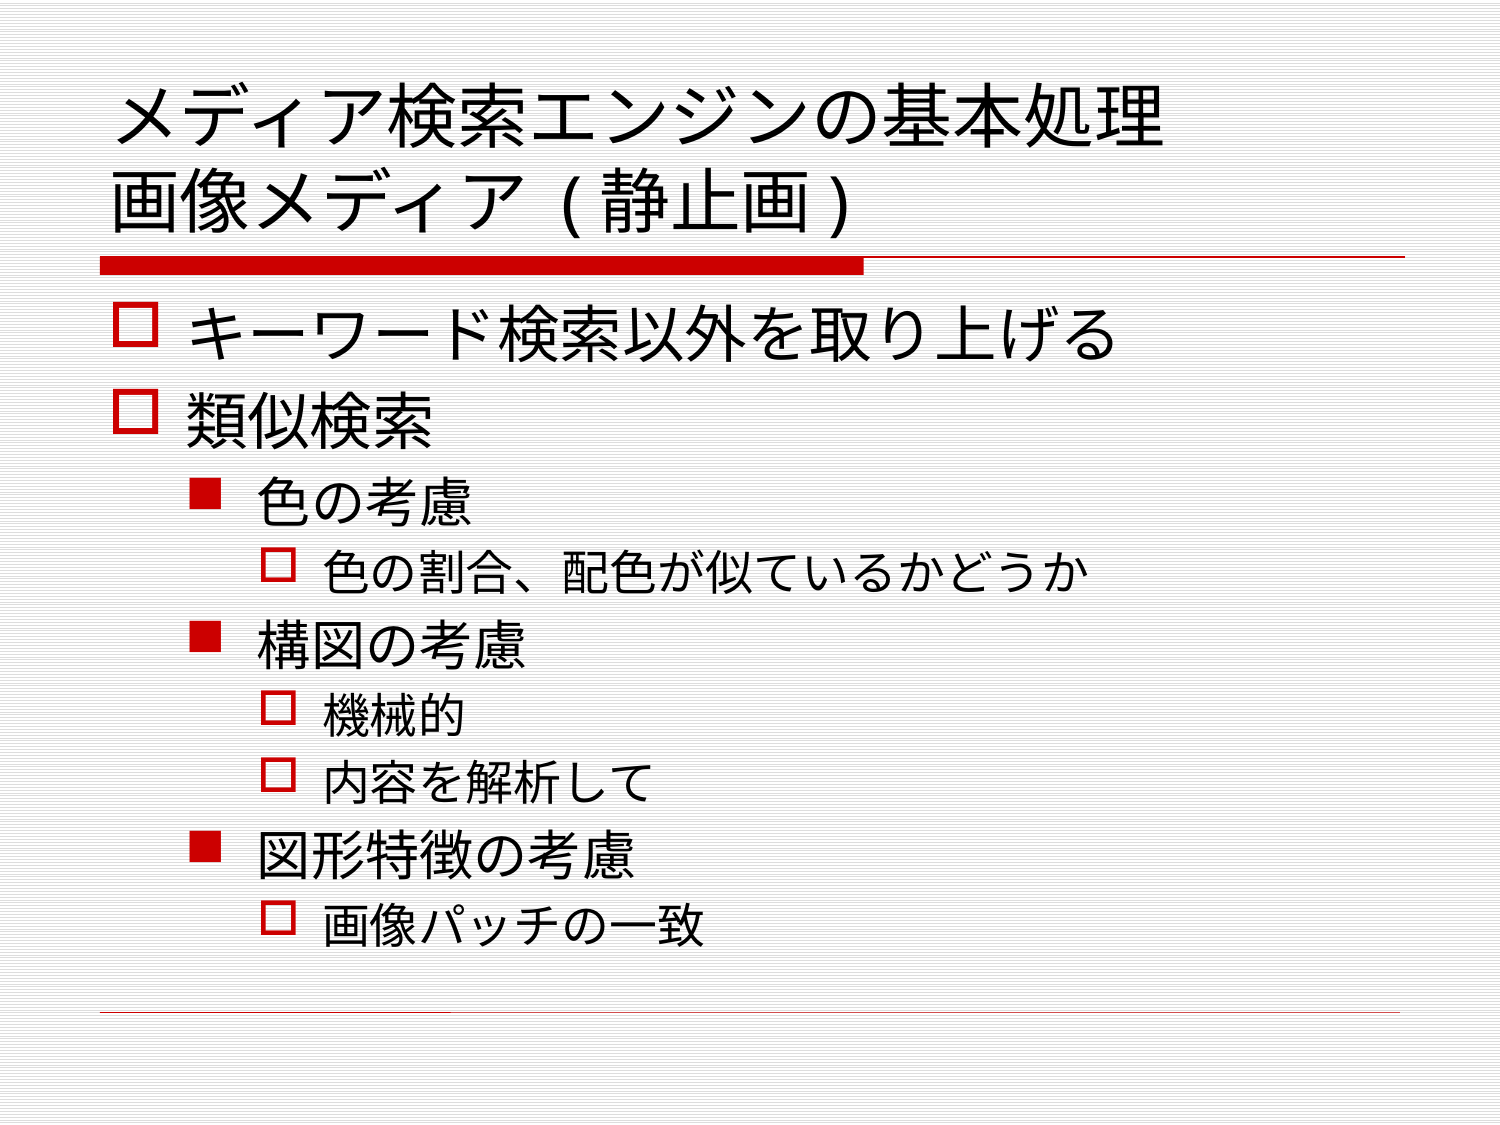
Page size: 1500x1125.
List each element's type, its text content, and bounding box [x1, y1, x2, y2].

list キーワード検索以外を取り上げる 類似検索 色の考慮 色の割合、配色が似ているかどうか 構図の考慮 機械的 内容を解析して 図形特徴の考慮 画像パッチの一致 [92, 287, 1406, 988]
title メディア検索エンジンの基本処理 画像メディア (静止画) [94, 50, 1407, 250]
